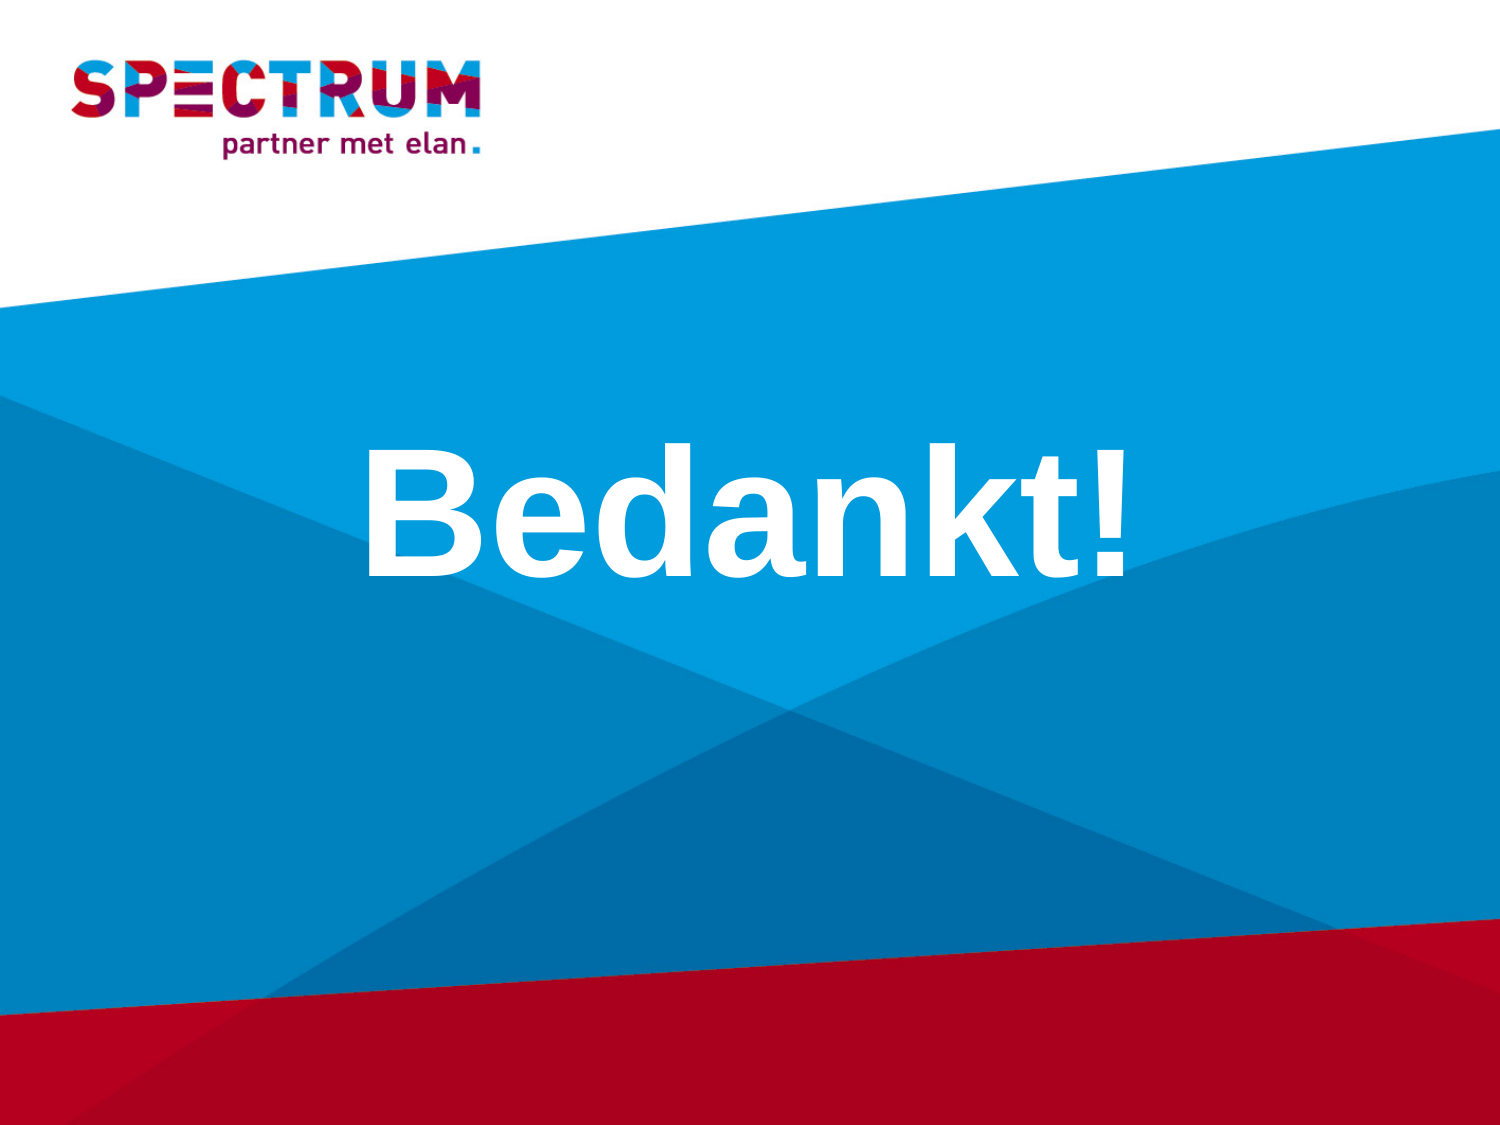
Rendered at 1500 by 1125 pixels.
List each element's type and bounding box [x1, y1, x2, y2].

list [0, 0, 1500, 1125]
